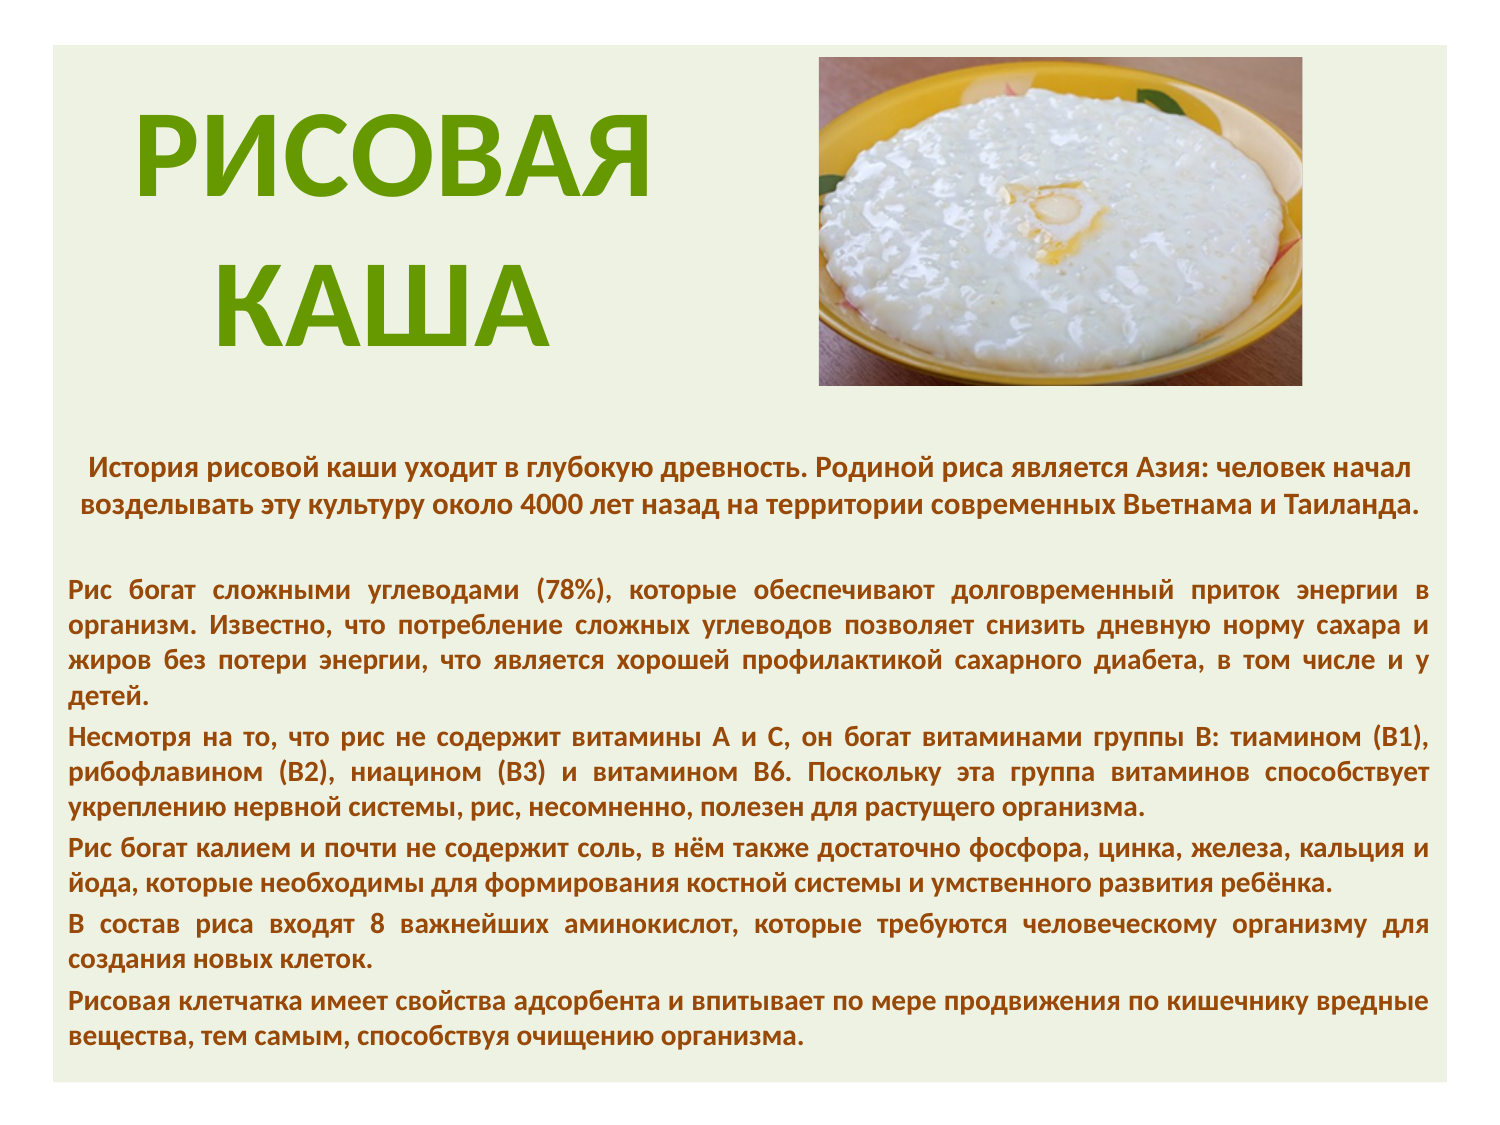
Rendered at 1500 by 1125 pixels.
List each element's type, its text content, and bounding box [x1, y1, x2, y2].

picture [818, 57, 1304, 386]
list История рисовой каши уходит в глубокую древность. Родиной риса является Азия: человек начал возделывать эту культуру около 4000 лет назад на территории современных Вьетнама и Таиланда. Рис богат сложными углеводами (78%), которые обеспечивают долговременный приток энергии в организм. Известно, что потребление сложных углеводов позволяет снизить дневную норму сахара и жиров без потери энергии, что является хорошей профилактикой сахарного диабета, в том числе и у детей. Несмотря на то, что рис не содержит витамины А и С, он богат витаминами группы В: тиамином (В1), рибофлавином (В2), ниацином (В3) и витамином В6. Поскольку эта группа витаминов способствует укреплению нервной системы, рис, несомненно, полезен для растущего организма. Рис богат калием и почти не содержит соль, в нём также достаточно фосфора, цинка, железа, кальция и йода, которые необходимы для формирования костной системы и умственного развития ребёнка. В состав риса входят 8 важнейших аминокислот, которые требуются человеческому организму для создания новых клеток. Рисовая клетчатка имеет свойства адсорбента и впитывает по мере продвижения по кишечнику вредные вещества, тем самым, способствуя очищению организма. [53, 397, 1447, 1083]
title РИСОВАЯ КАША [53, 45, 1447, 397]
